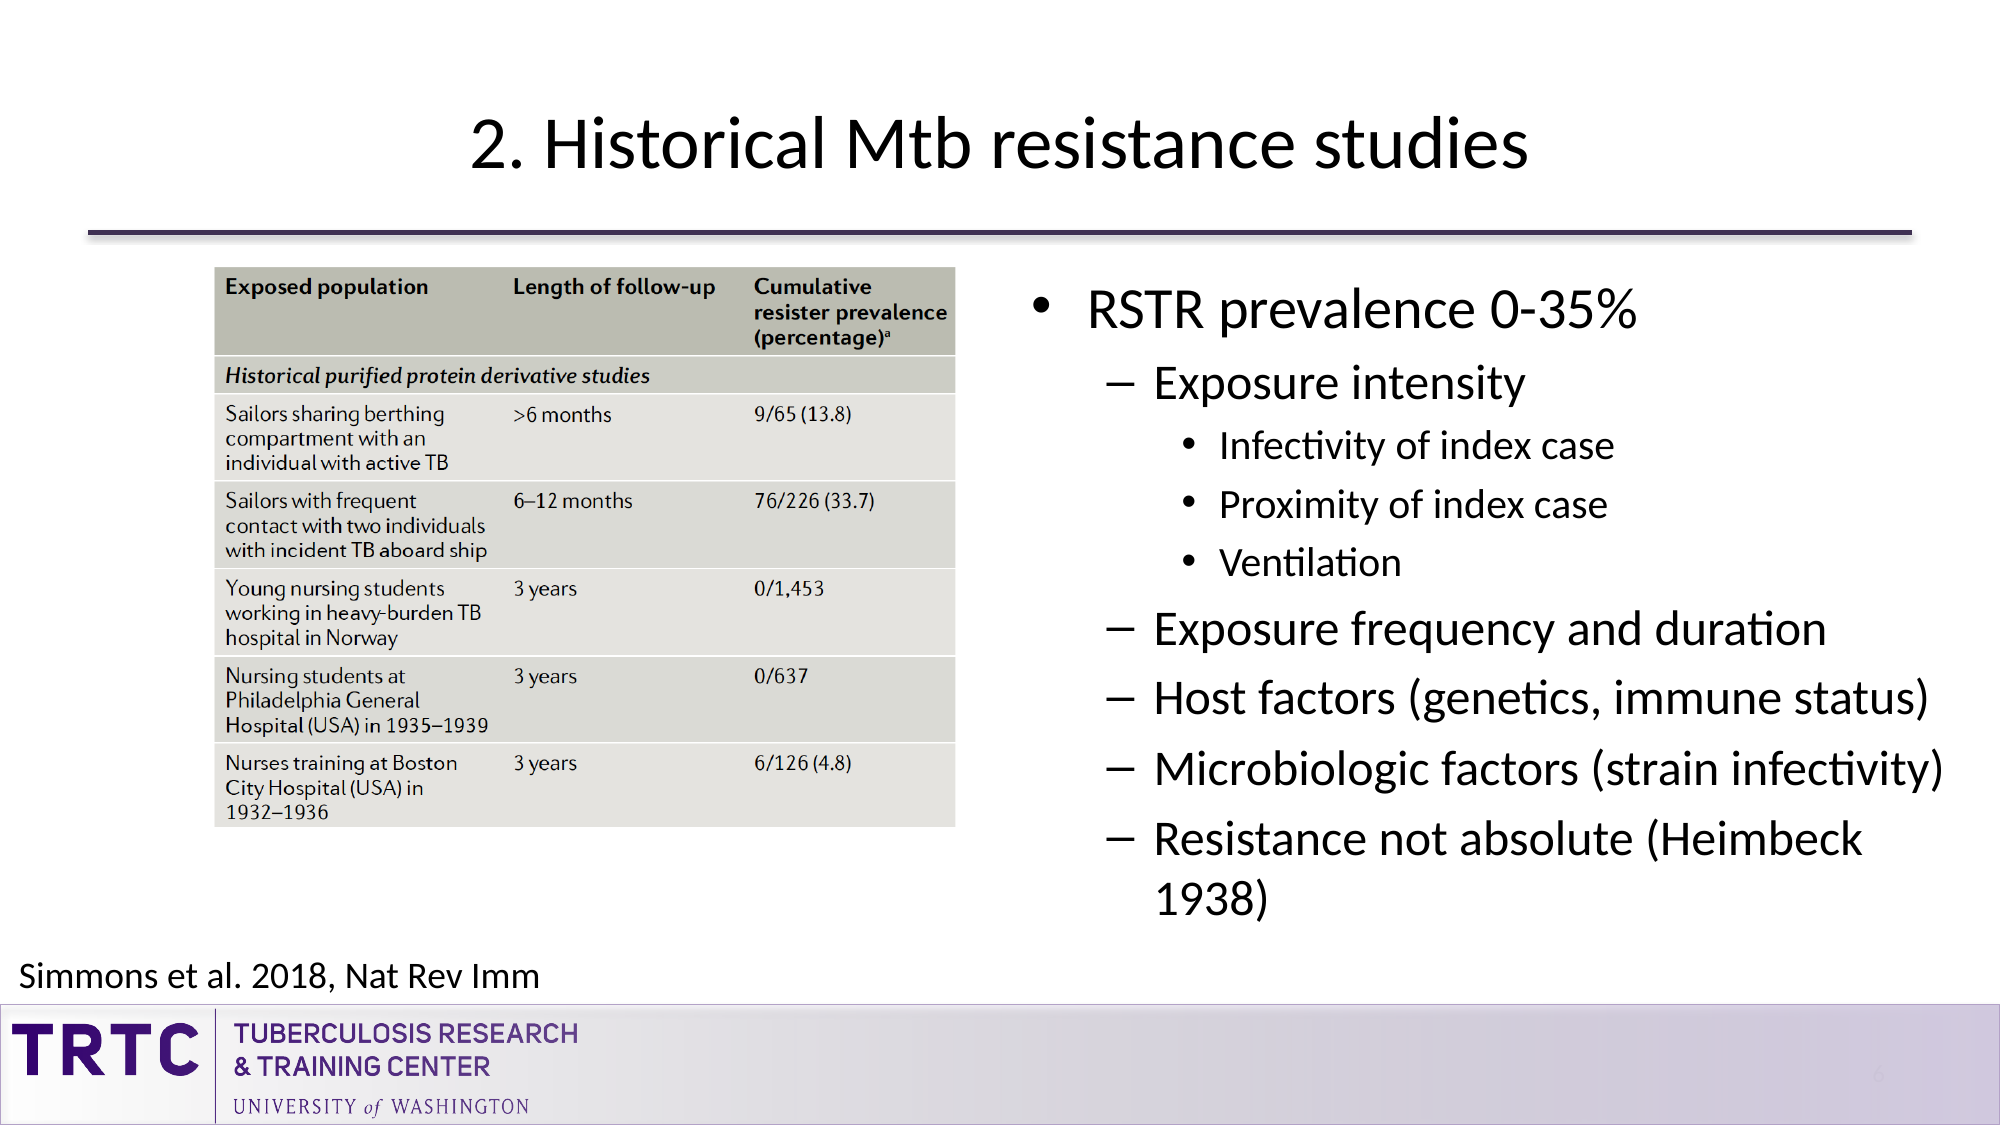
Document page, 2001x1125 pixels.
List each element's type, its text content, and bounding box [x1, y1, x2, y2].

picture [0, 1006, 585, 1125]
title 2. Historical Mtb resistance studies [99, 45, 1900, 231]
text_box RSTR prevalence 0-35% Exposure intensity Infectivity of index case Proximity of index case Ventilation Exposure frequency and duration Host factors (genetics, immune status) Microbiologic factors (strain infectivity) Resistance not absolute (Heimbeck 1938) [1016, 262, 1973, 1005]
text_box Simmons et al. 2018, Nat Rev Imm [4, 943, 557, 1003]
picture [213, 265, 956, 827]
text_box [0, 1004, 2000, 1125]
